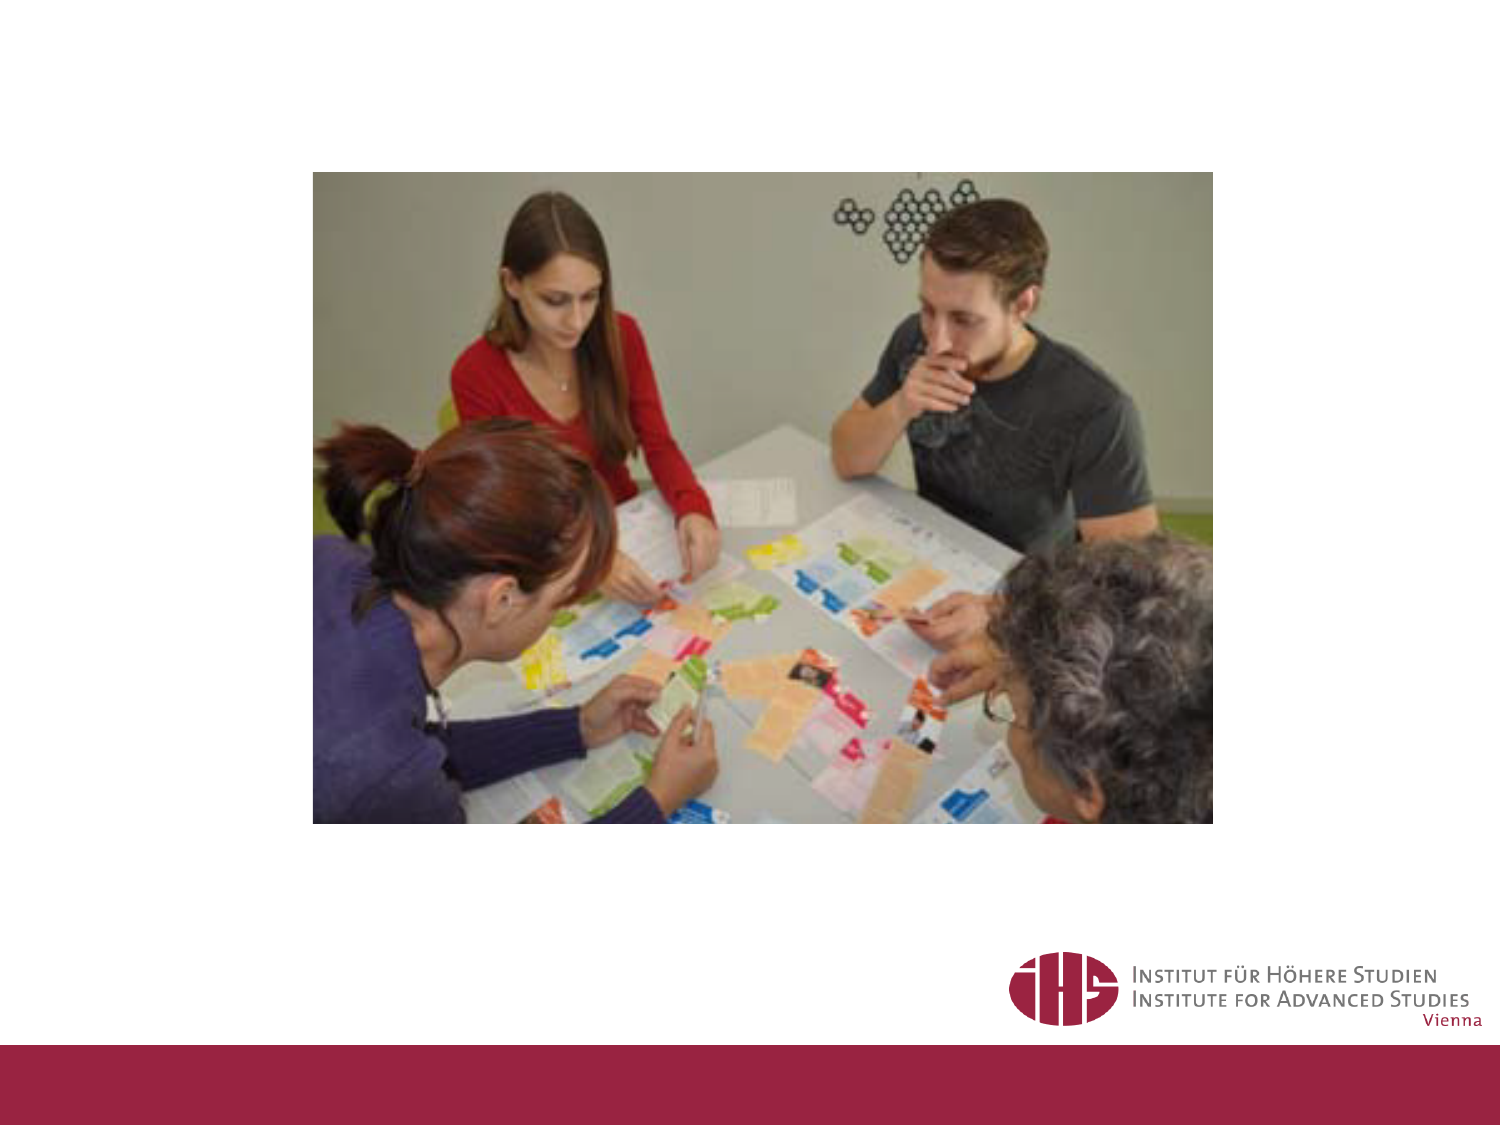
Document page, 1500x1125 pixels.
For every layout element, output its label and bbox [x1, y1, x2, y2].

picture [1009, 952, 1482, 1026]
picture [312, 172, 1214, 824]
